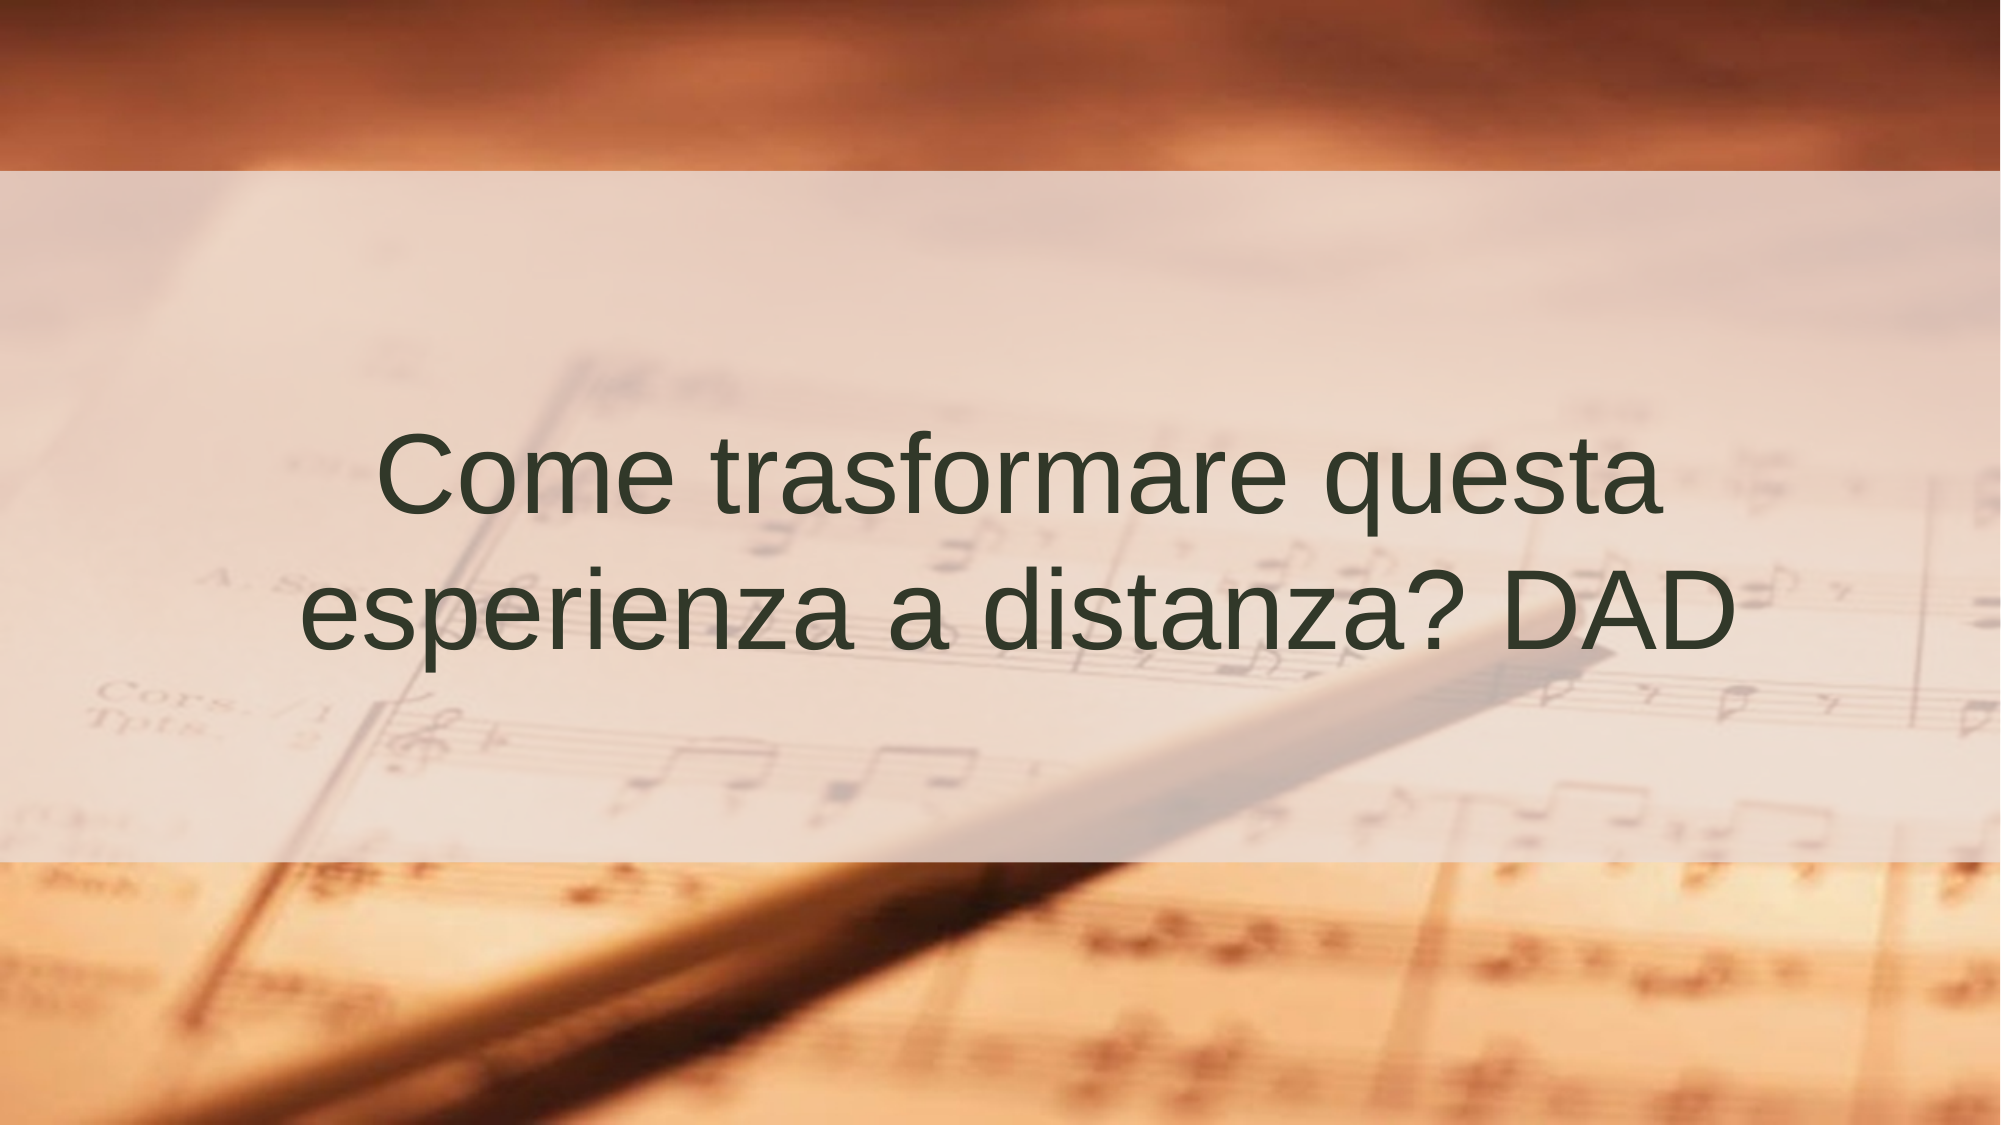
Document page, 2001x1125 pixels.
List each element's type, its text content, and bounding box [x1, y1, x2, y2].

picture [0, 0, 2001, 1125]
title Come trasformare questa esperienza a distanza? DAD [269, 288, 1770, 680]
